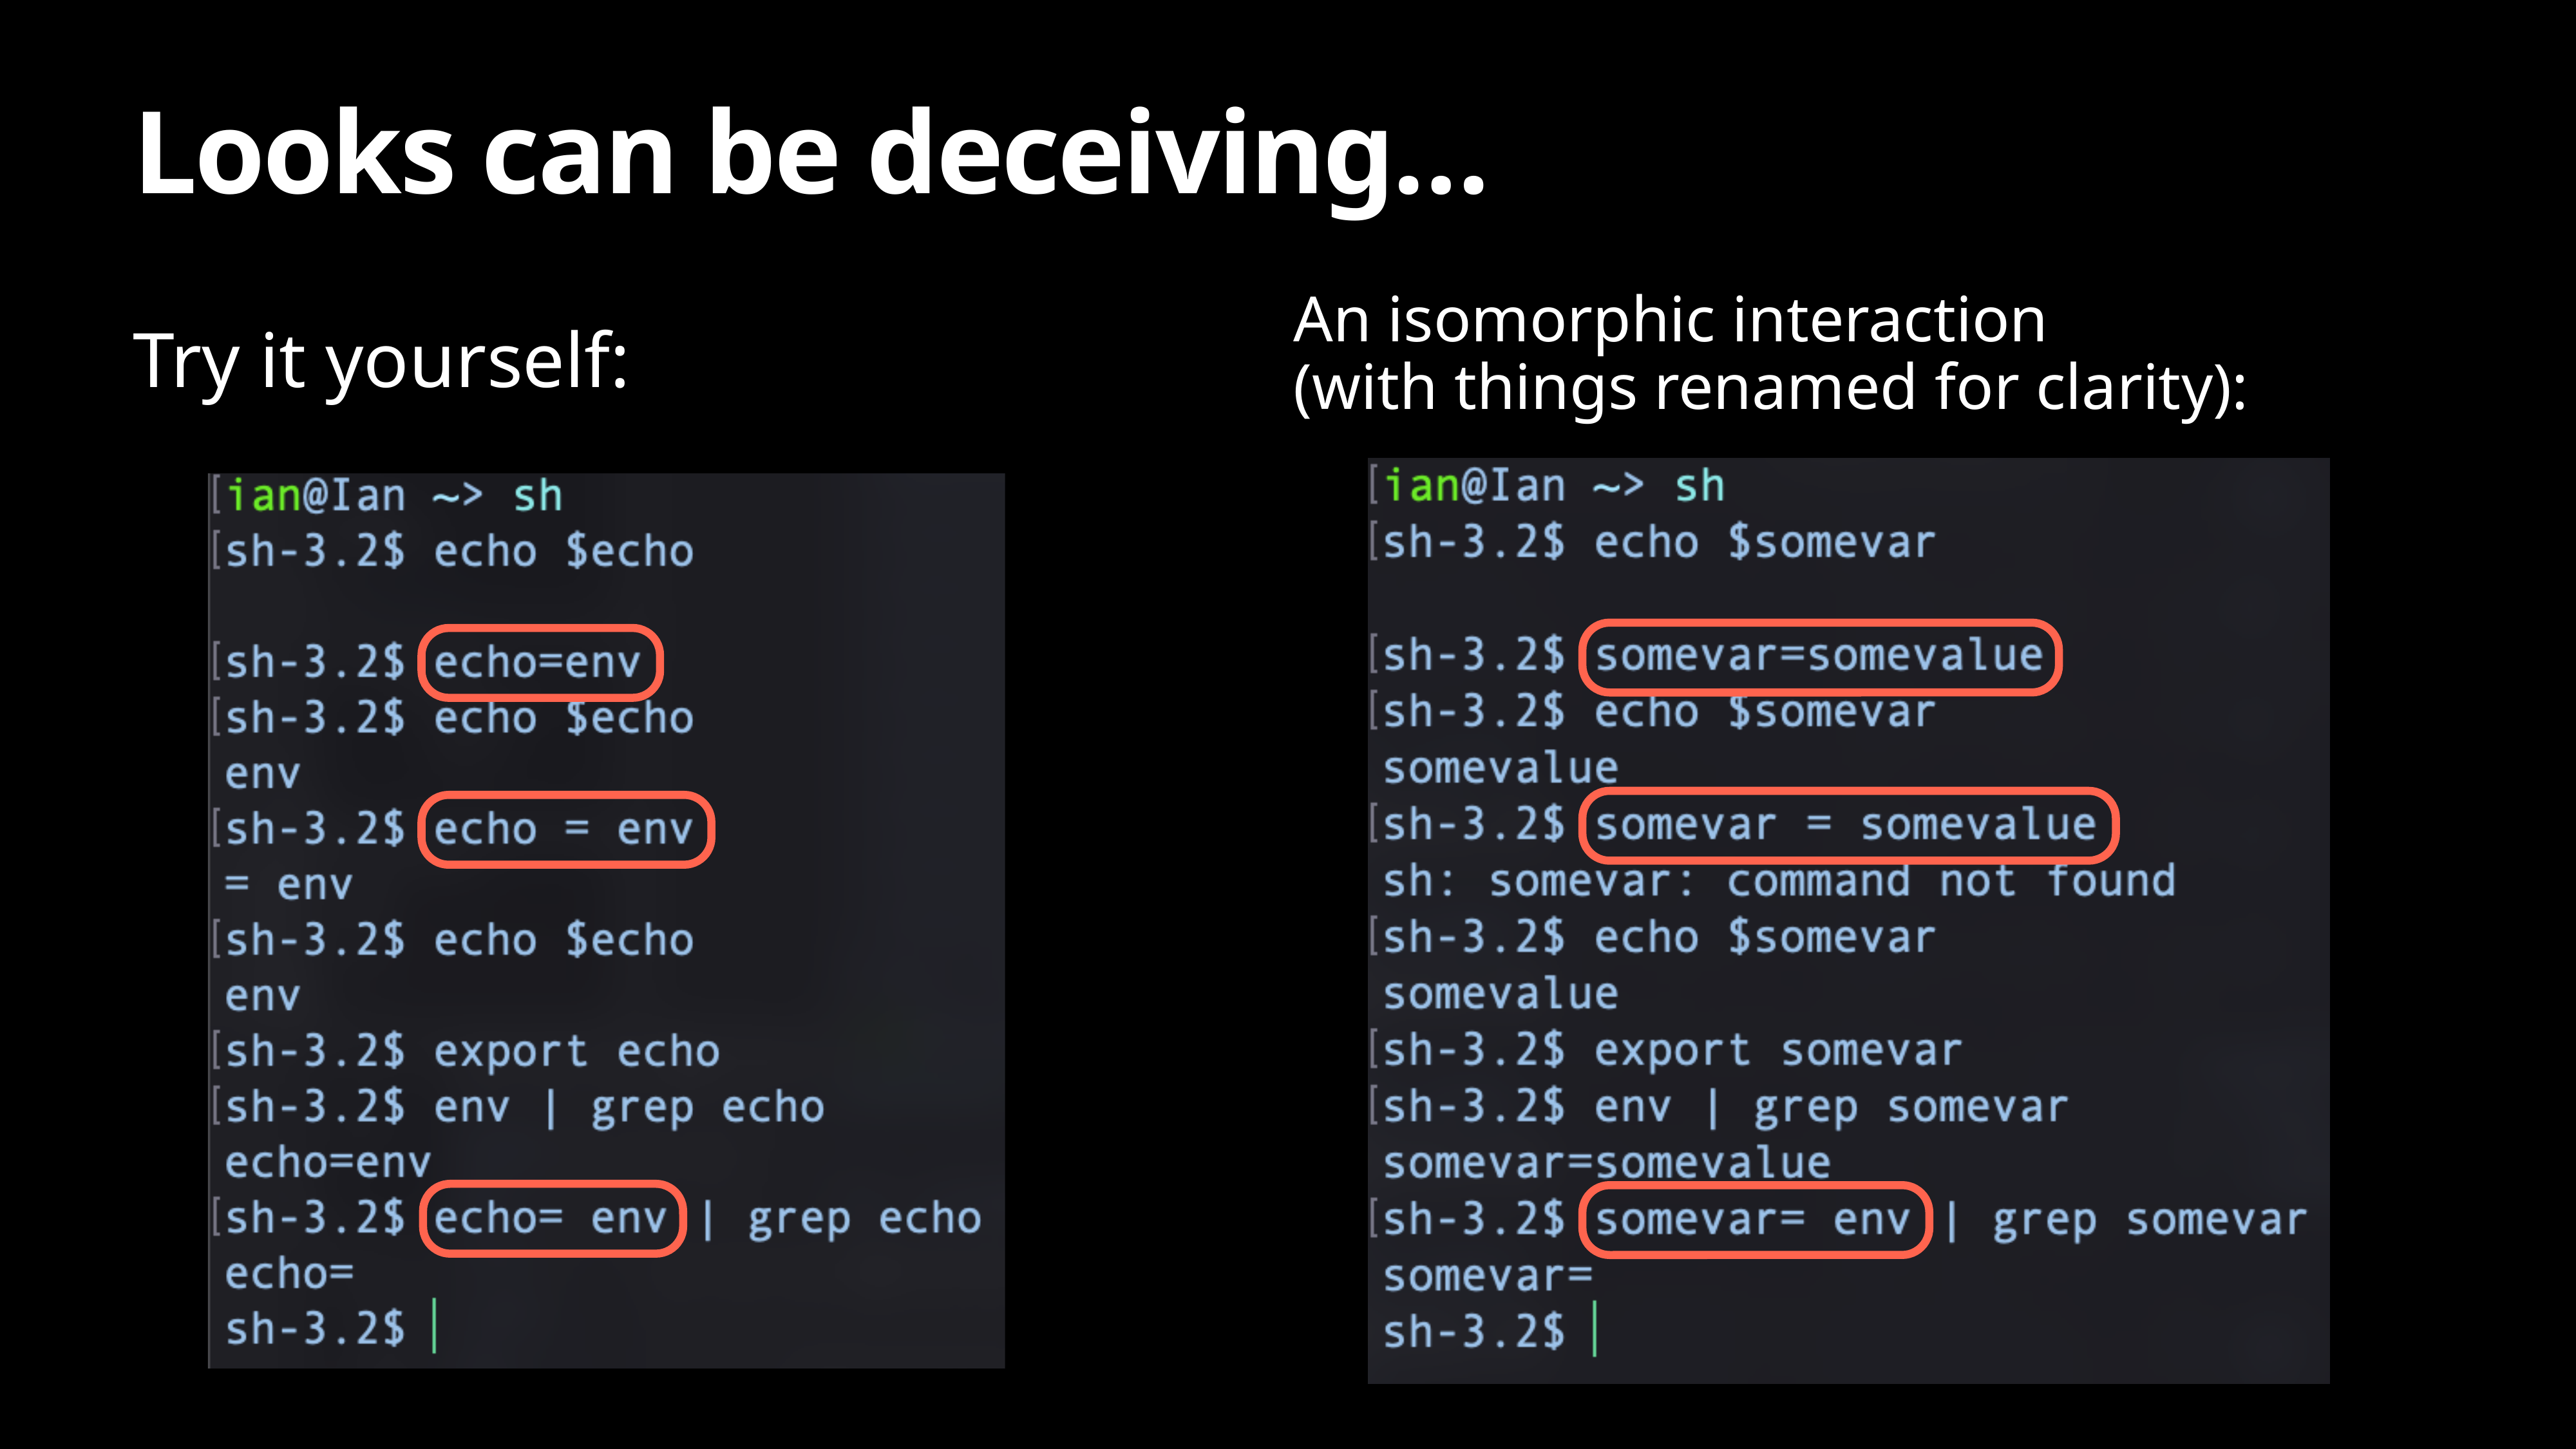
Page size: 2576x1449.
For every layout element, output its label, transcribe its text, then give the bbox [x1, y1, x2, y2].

picture [1368, 458, 2331, 1384]
title Looks can be deceiving… [127, 100, 2449, 252]
list Try it yourself: [127, 287, 1006, 439]
text_box An isomorphic interaction (with things renamed for clarity): [1288, 279, 2330, 431]
picture [207, 473, 1005, 1369]
